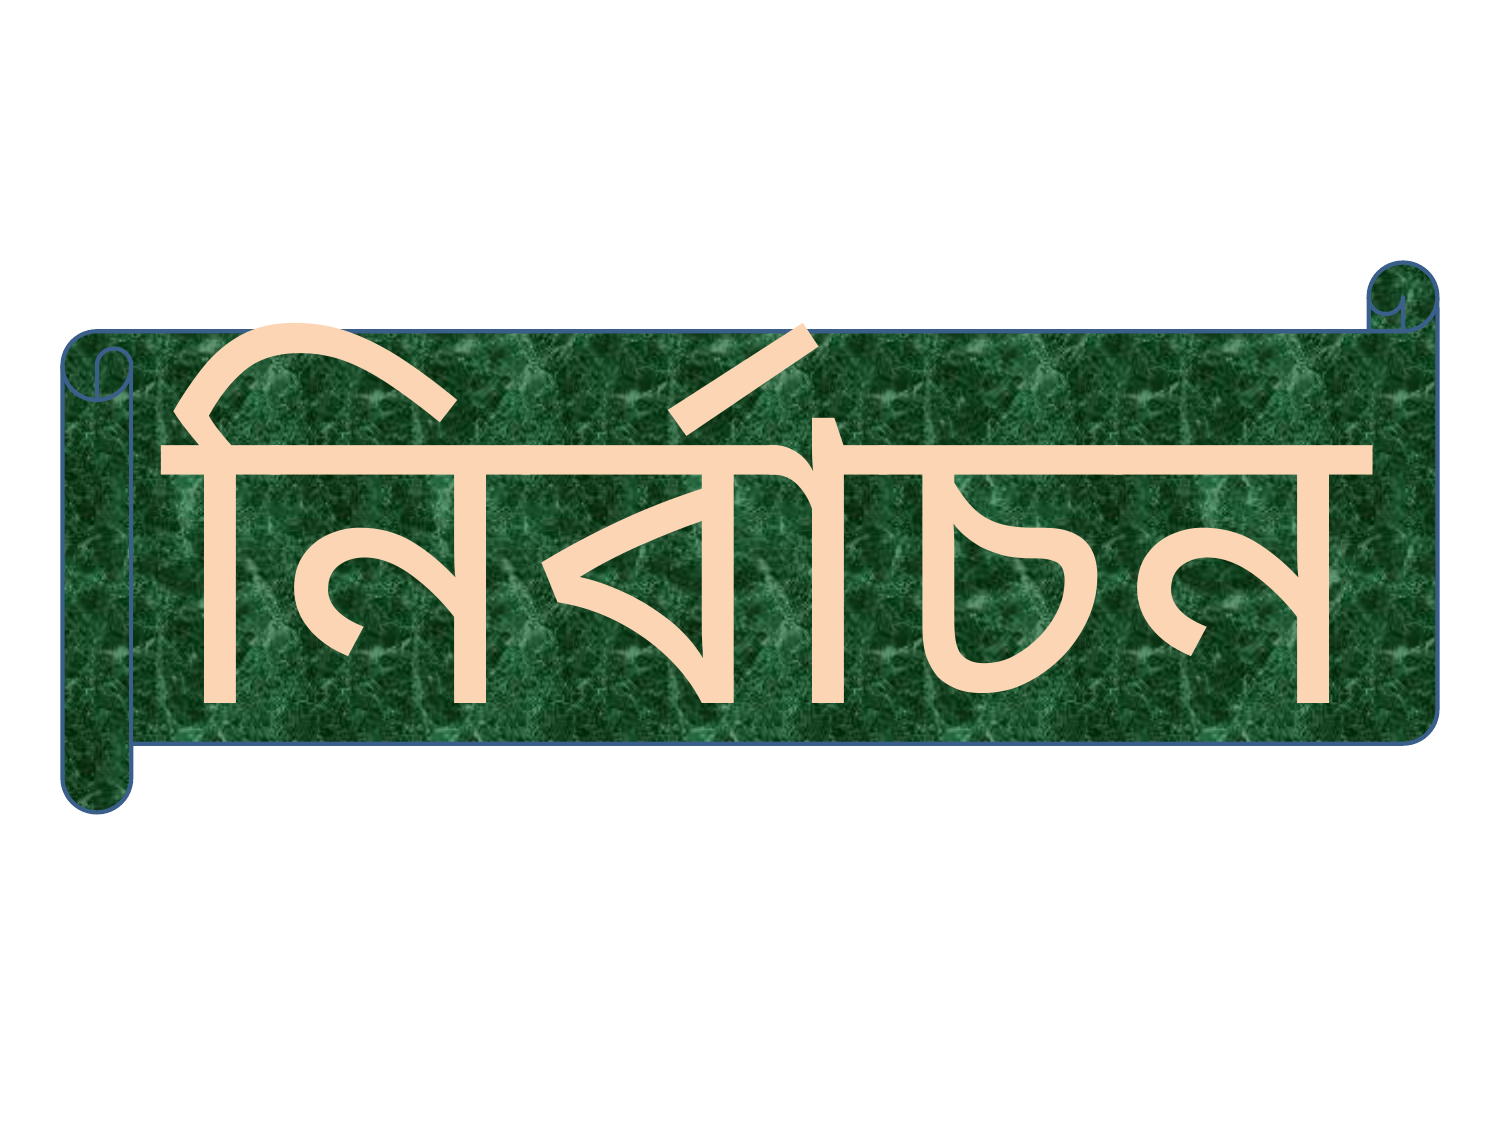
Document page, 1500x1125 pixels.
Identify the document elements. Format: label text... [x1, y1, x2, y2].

text_box নির্বাচন [60, 260, 1440, 815]
